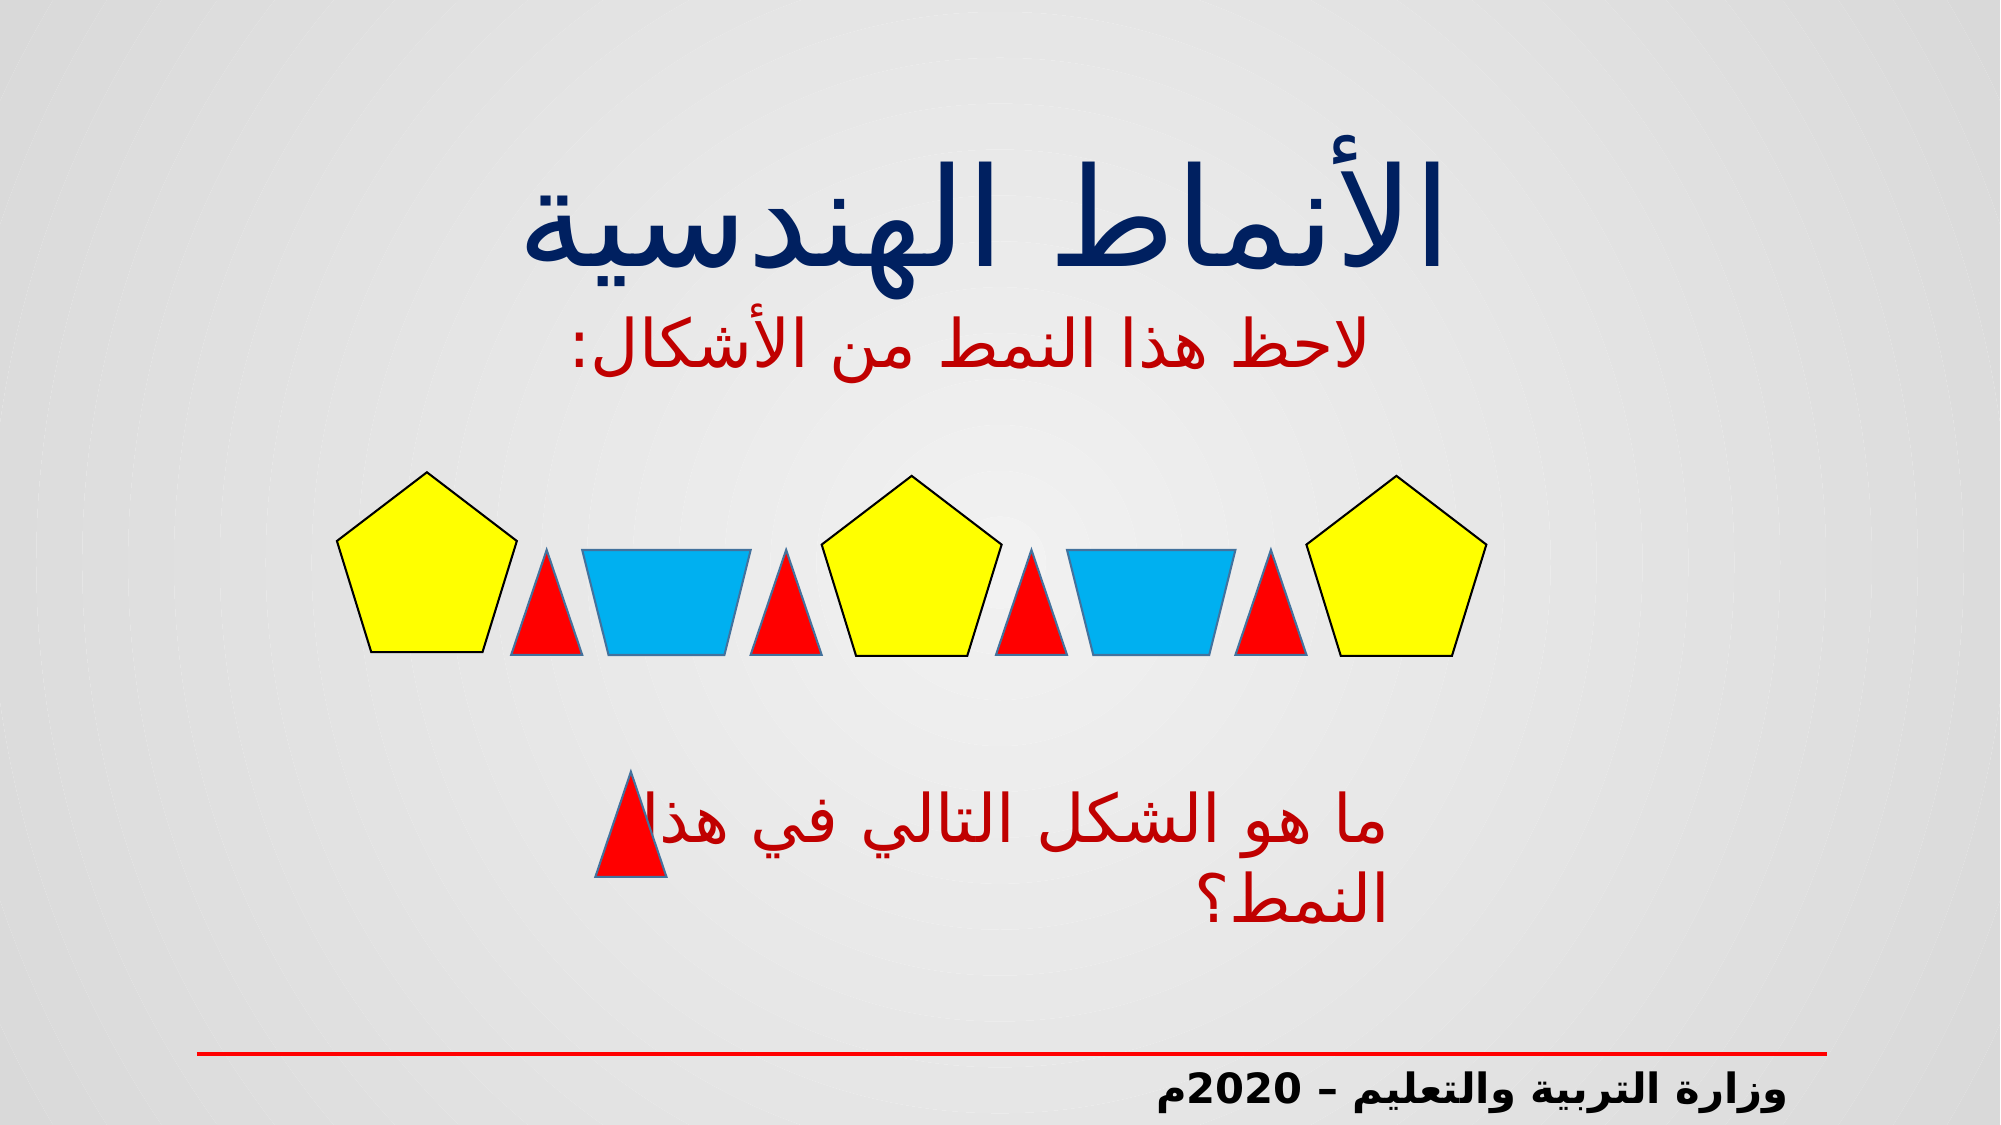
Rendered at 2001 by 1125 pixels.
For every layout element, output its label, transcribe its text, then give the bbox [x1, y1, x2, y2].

text_box ما هو الشكل التالي في هذا النمط؟ [534, 803, 1406, 910]
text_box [196, 1054, 1827, 1111]
text_box [1305, 474, 1488, 657]
text_box [994, 546, 1069, 656]
text_box [820, 474, 1003, 657]
text_box لاحظ هذا النمط من الأشكال: [401, 248, 1539, 434]
text_box [1065, 548, 1237, 657]
text_box [335, 470, 519, 654]
text_box [509, 546, 584, 656]
text_box [1233, 546, 1308, 656]
text_box [593, 768, 668, 878]
text_box [749, 546, 824, 656]
text_box [580, 548, 752, 657]
text_box الأنماط الهندسية [259, 119, 1711, 305]
